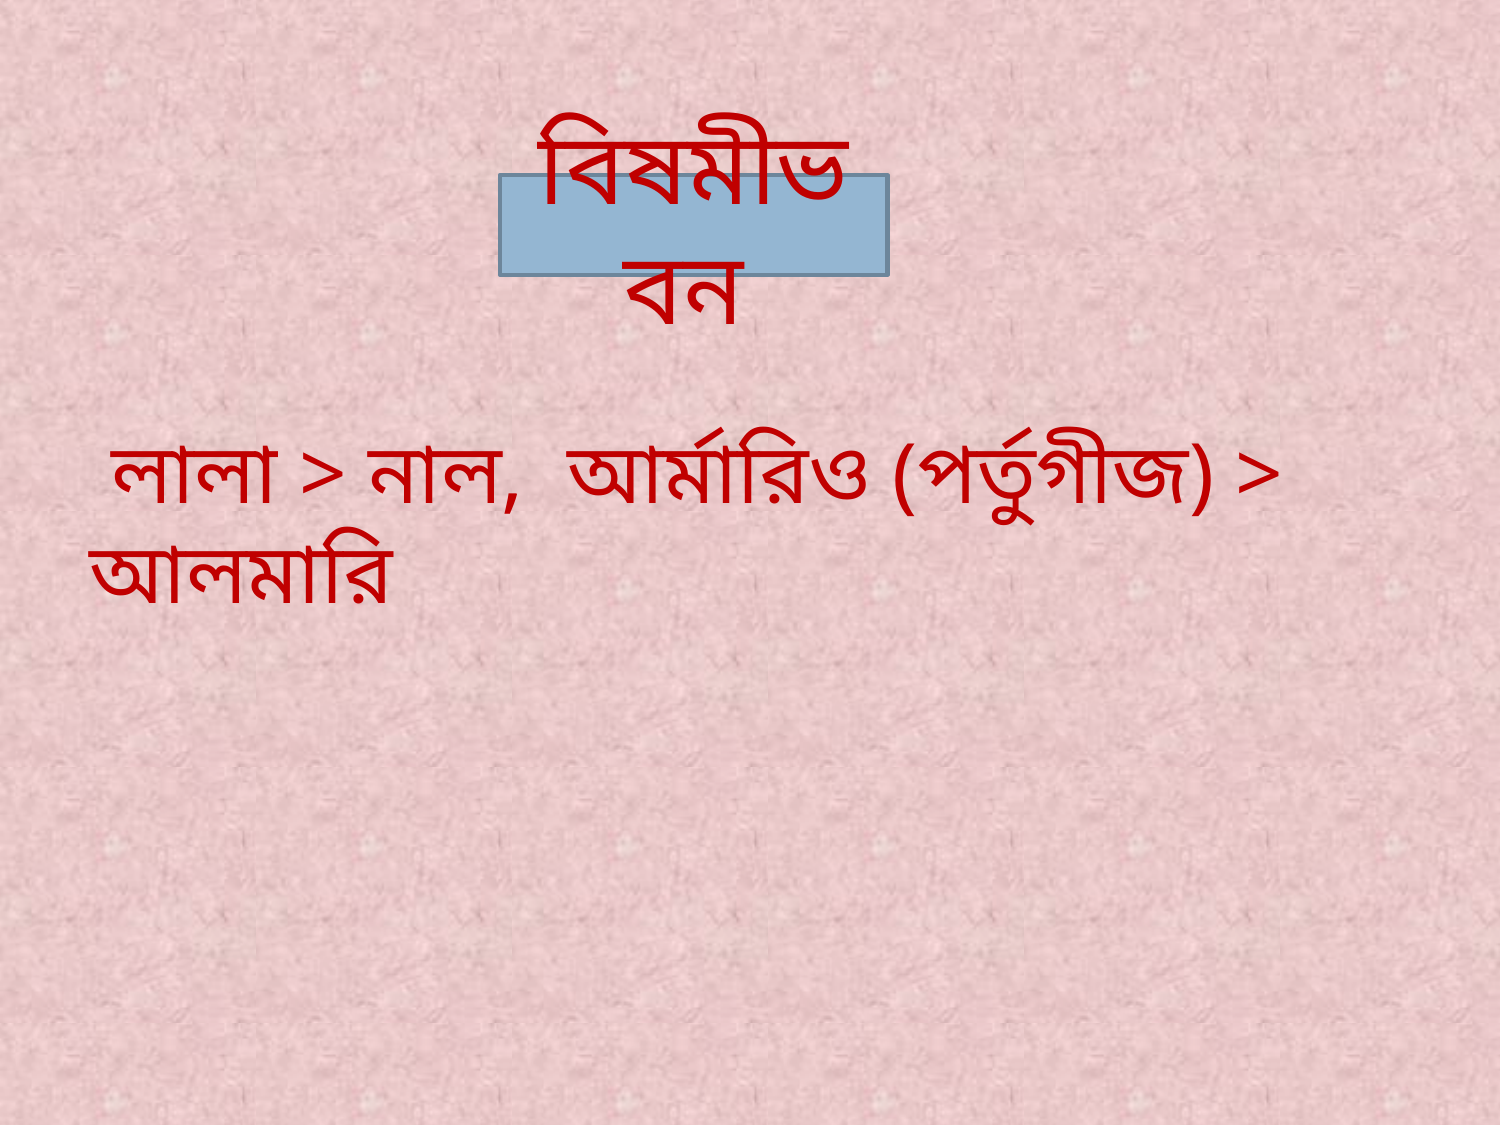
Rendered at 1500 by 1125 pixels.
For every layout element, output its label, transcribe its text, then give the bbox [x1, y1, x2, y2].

text_box লালা > নাল, আর্মারিও (পর্তুগীজ) > আলমারি [75, 412, 1325, 628]
text_box বিষমীভবন [498, 173, 890, 277]
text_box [0, 0, 1500, 1125]
